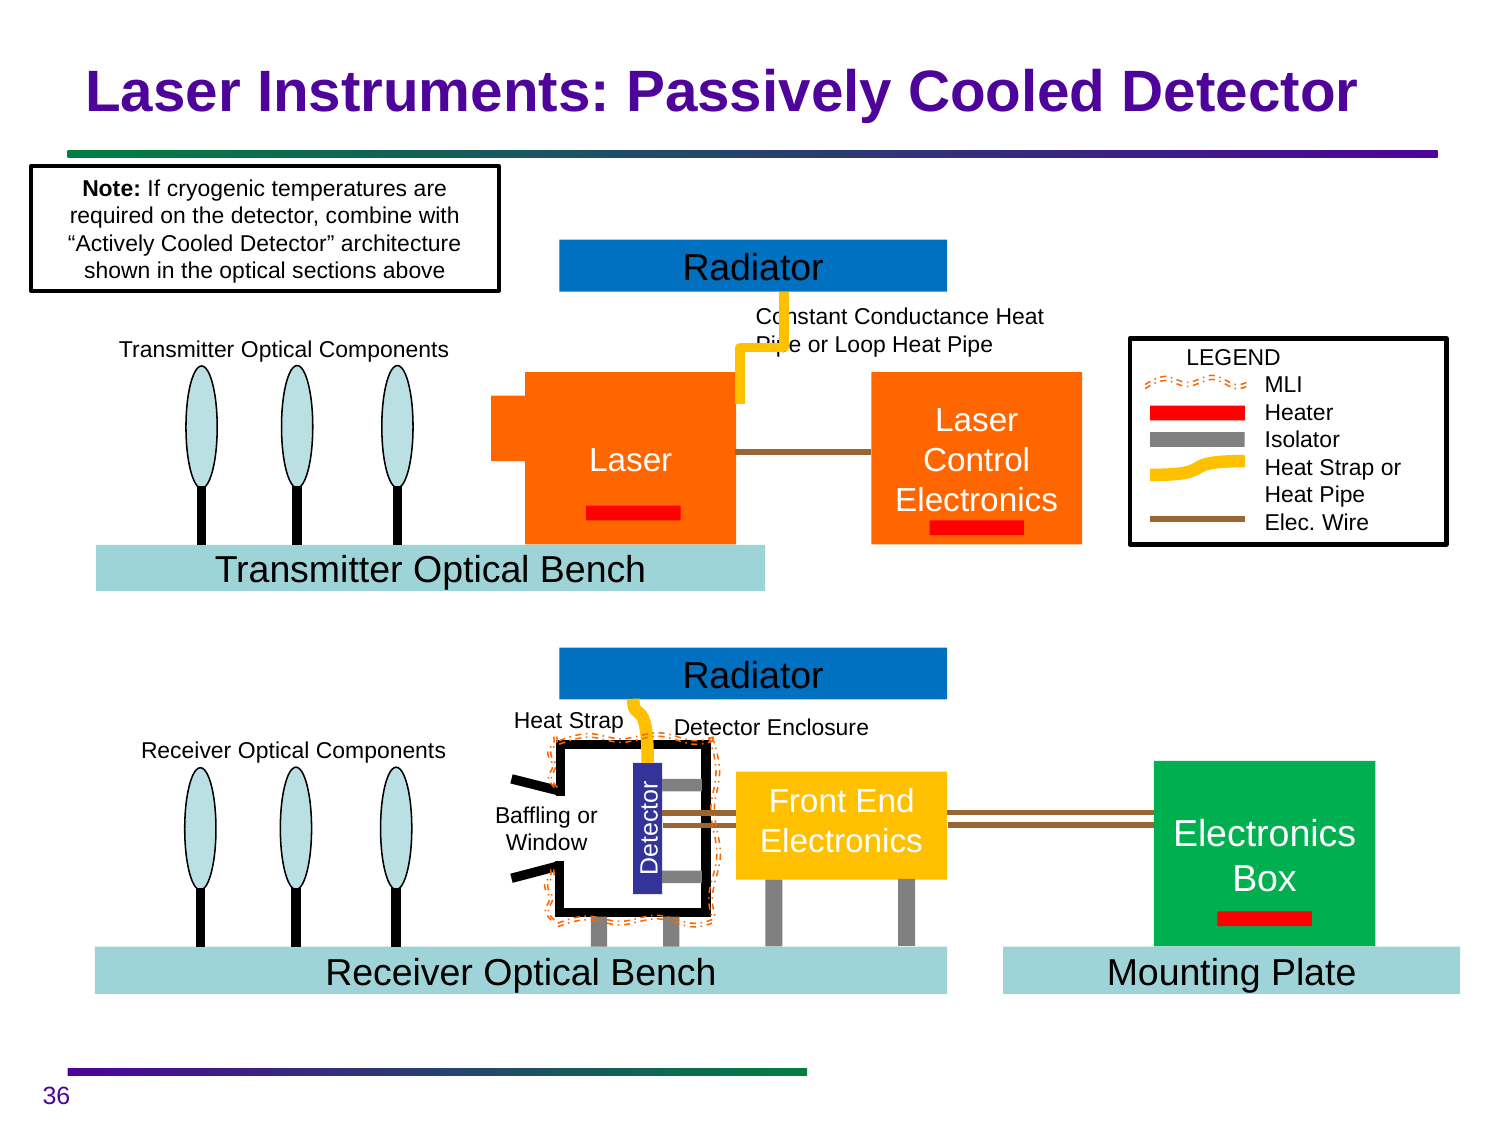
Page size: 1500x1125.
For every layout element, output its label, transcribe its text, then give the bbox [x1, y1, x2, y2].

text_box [511, 778, 562, 792]
text_box [929, 520, 1025, 536]
text_box Constant Conductance Heat Pipe or Loop Heat Pipe [740, 294, 779, 324]
text_box Radiator [557, 645, 949, 702]
text_box Laser Control Electronics [869, 370, 1084, 546]
text_box [663, 935, 680, 947]
title Laser Instruments: Passively Cooled Detector [70, 29, 1431, 161]
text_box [1149, 460, 1245, 476]
text_box [381, 370, 414, 486]
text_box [511, 865, 561, 879]
text_box [662, 778, 701, 792]
text_box [1217, 911, 1312, 927]
text_box Transmitter Optical Components [95, 327, 473, 370]
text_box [608, 723, 673, 731]
text_box LEGEND [1171, 334, 1303, 338]
text_box Heat Strap [399, 698, 639, 741]
text_box Detector Enclosure [652, 704, 891, 747]
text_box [557, 914, 713, 928]
text_box [281, 370, 313, 486]
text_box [1144, 375, 1251, 390]
text_box Front End Electronics [734, 770, 949, 882]
text_box Baffling or Window [475, 792, 618, 863]
text_box [280, 771, 312, 888]
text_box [623, 822, 806, 835]
text_box [898, 878, 916, 946]
text_box Radiator [557, 238, 949, 294]
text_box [705, 325, 819, 370]
text_box [765, 879, 783, 947]
text_box [380, 771, 412, 888]
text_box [525, 755, 580, 766]
text_box Receiver Optical Bench [93, 944, 949, 996]
text_box [590, 935, 608, 947]
text_box Receiver Optical Components [115, 728, 472, 771]
text_box Laser [523, 370, 738, 546]
text_box Mounting Plate [1001, 944, 1462, 996]
text_box Transmitter Optical Bench [94, 543, 767, 593]
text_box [522, 888, 577, 899]
text_box [185, 370, 218, 486]
text_box Detector [631, 761, 664, 820]
text_box [1130, 338, 1447, 545]
text_box [489, 393, 530, 463]
text_box Note: If cryogenic temperatures are required on the detector, combine with “Actively Cooled Detector” architecture shown in the optical sections above [29, 164, 501, 293]
text_box [586, 505, 681, 521]
text_box Constant Conductance Heat Pipe or Loop Heat Pipe [789, 294, 1096, 365]
text_box [662, 870, 701, 884]
text_box Detector [631, 843, 664, 896]
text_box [558, 732, 714, 745]
text_box Electronics Box [1152, 759, 1377, 944]
text_box [1150, 432, 1245, 447]
text_box [184, 771, 216, 888]
